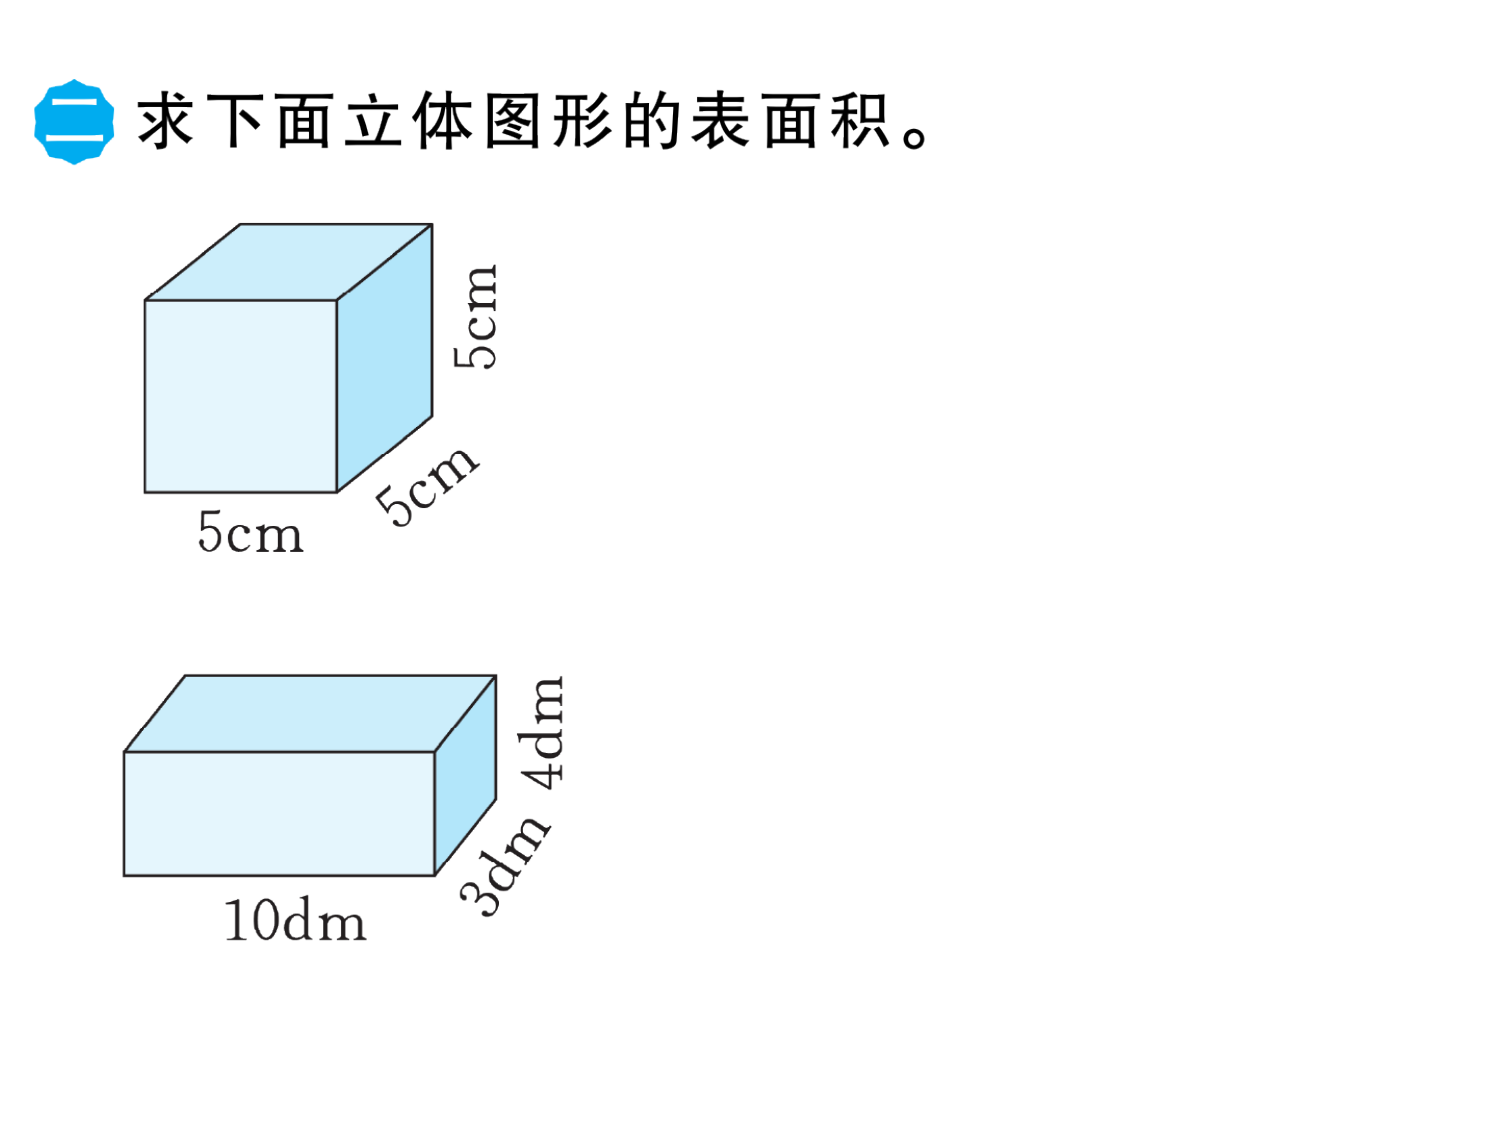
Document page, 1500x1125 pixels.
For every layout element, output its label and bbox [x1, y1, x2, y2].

picture [29, 54, 1447, 1039]
